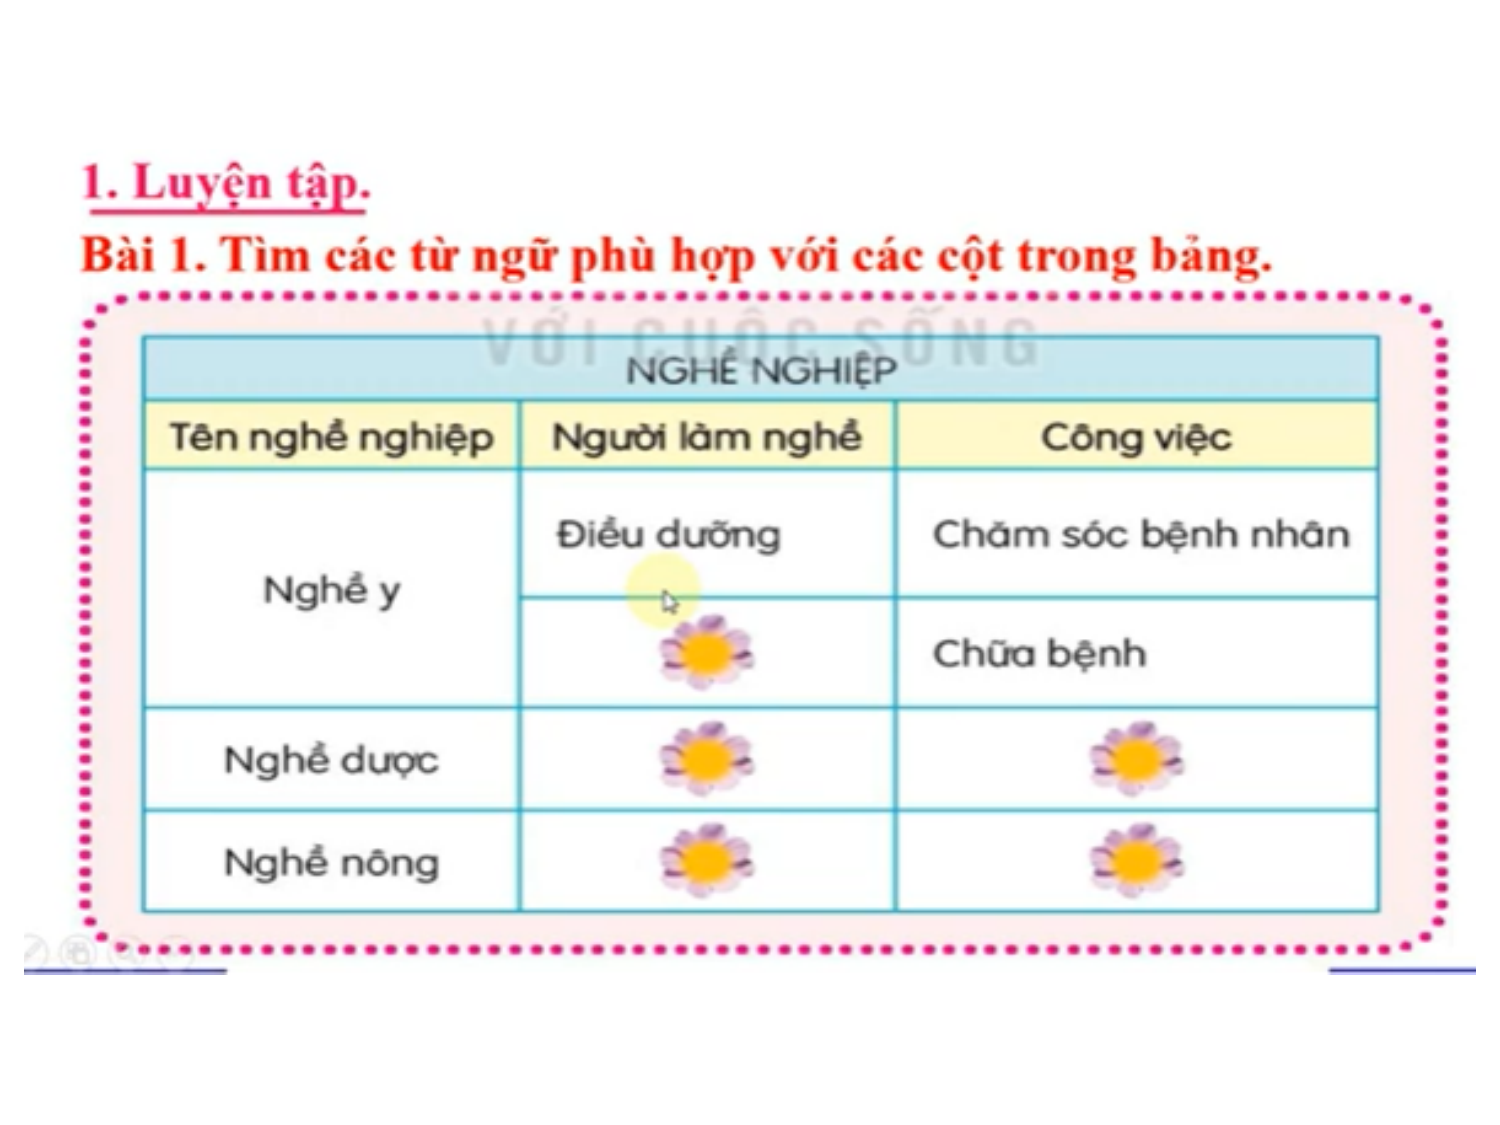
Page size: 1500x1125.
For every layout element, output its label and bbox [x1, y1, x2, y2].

picture [24, 149, 1476, 976]
